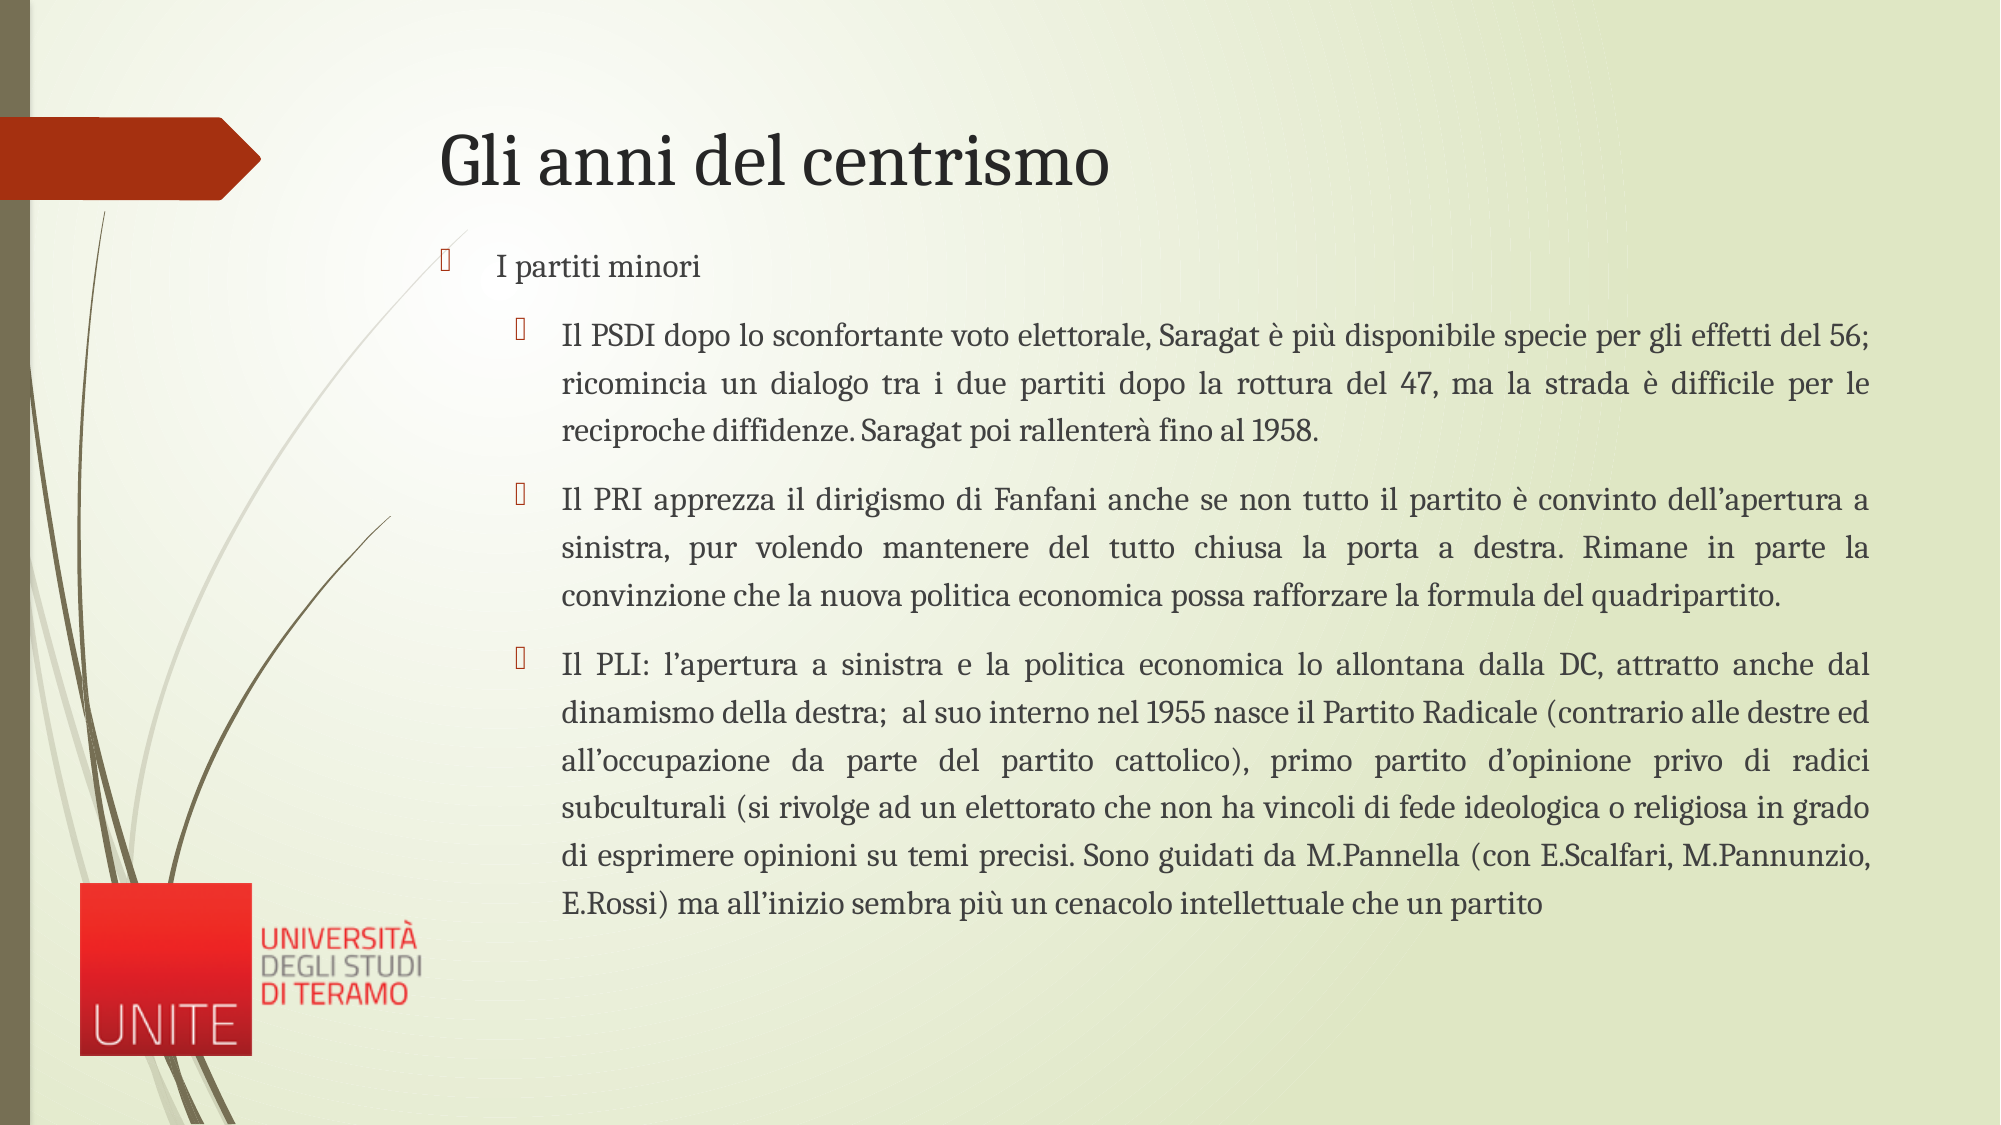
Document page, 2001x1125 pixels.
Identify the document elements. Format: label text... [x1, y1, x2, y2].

picture [80, 883, 425, 1056]
list I partiti minori Il PSDI dopo lo sconfortante voto elettorale, Saragat è più disponibile specie per gli effetti del 56; ricomincia un dialogo tra i due partiti dopo la rottura del 47, ma la strada è difficile per le reciproche diffidenze. Saragat poi rallenterà fino al 1958. Il PRI apprezza il dirigismo di Fanfani anche se non tutto il partito è convinto dell’apertura a sinistra, pur volendo mantenere del tutto chiusa la porta a destra. Rimane in parte la convinzione che la nuova politica economica possa rafforzare la formula del quadripartito. Il PLI: l’apertura a sinistra e la politica economica lo allontana dalla DC, attratto anche dal dinamismo della destra; al suo interno nel 1955 nasce il Partito Radicale (contrario alle destre ed all’occupazione da parte del partito cattolico), primo partito d’opinione privo di radici subculturali (si rivolge ad un elettorato che non ha vincoli di fede ideologica o religiosa in grado di esprimere opinioni su temi precisi. Sono guidati da M.Pannella (con E.Scalfari, M.Pannunzio, E.Rossi) ma all’inizio sembra più un cenacolo intellettuale che un partito [424, 228, 1888, 970]
title Gli anni del centrismo [425, 102, 1888, 228]
